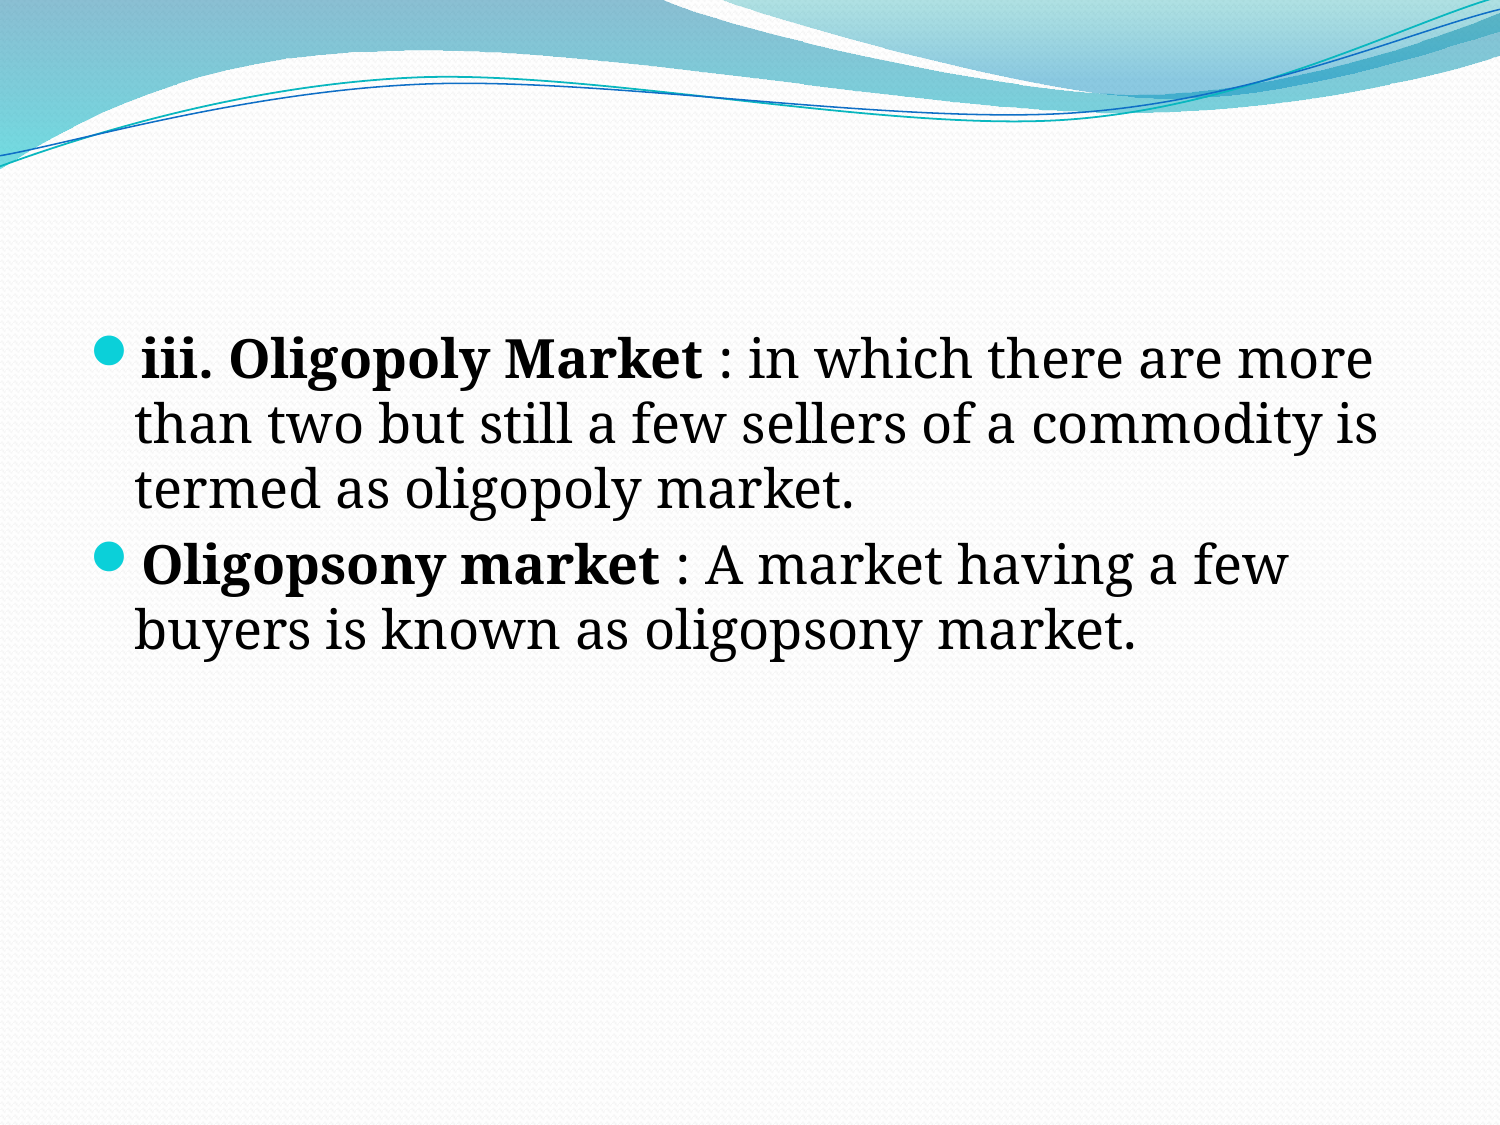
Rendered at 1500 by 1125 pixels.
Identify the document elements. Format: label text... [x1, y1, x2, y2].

list iii. Oligopoly Market : in which there are more than two but still a few sellers of a commodity is termed as oligopoly market. Oligopsony market : A market having a few buyers is known as oligopsony market. [75, 317, 1425, 1038]
